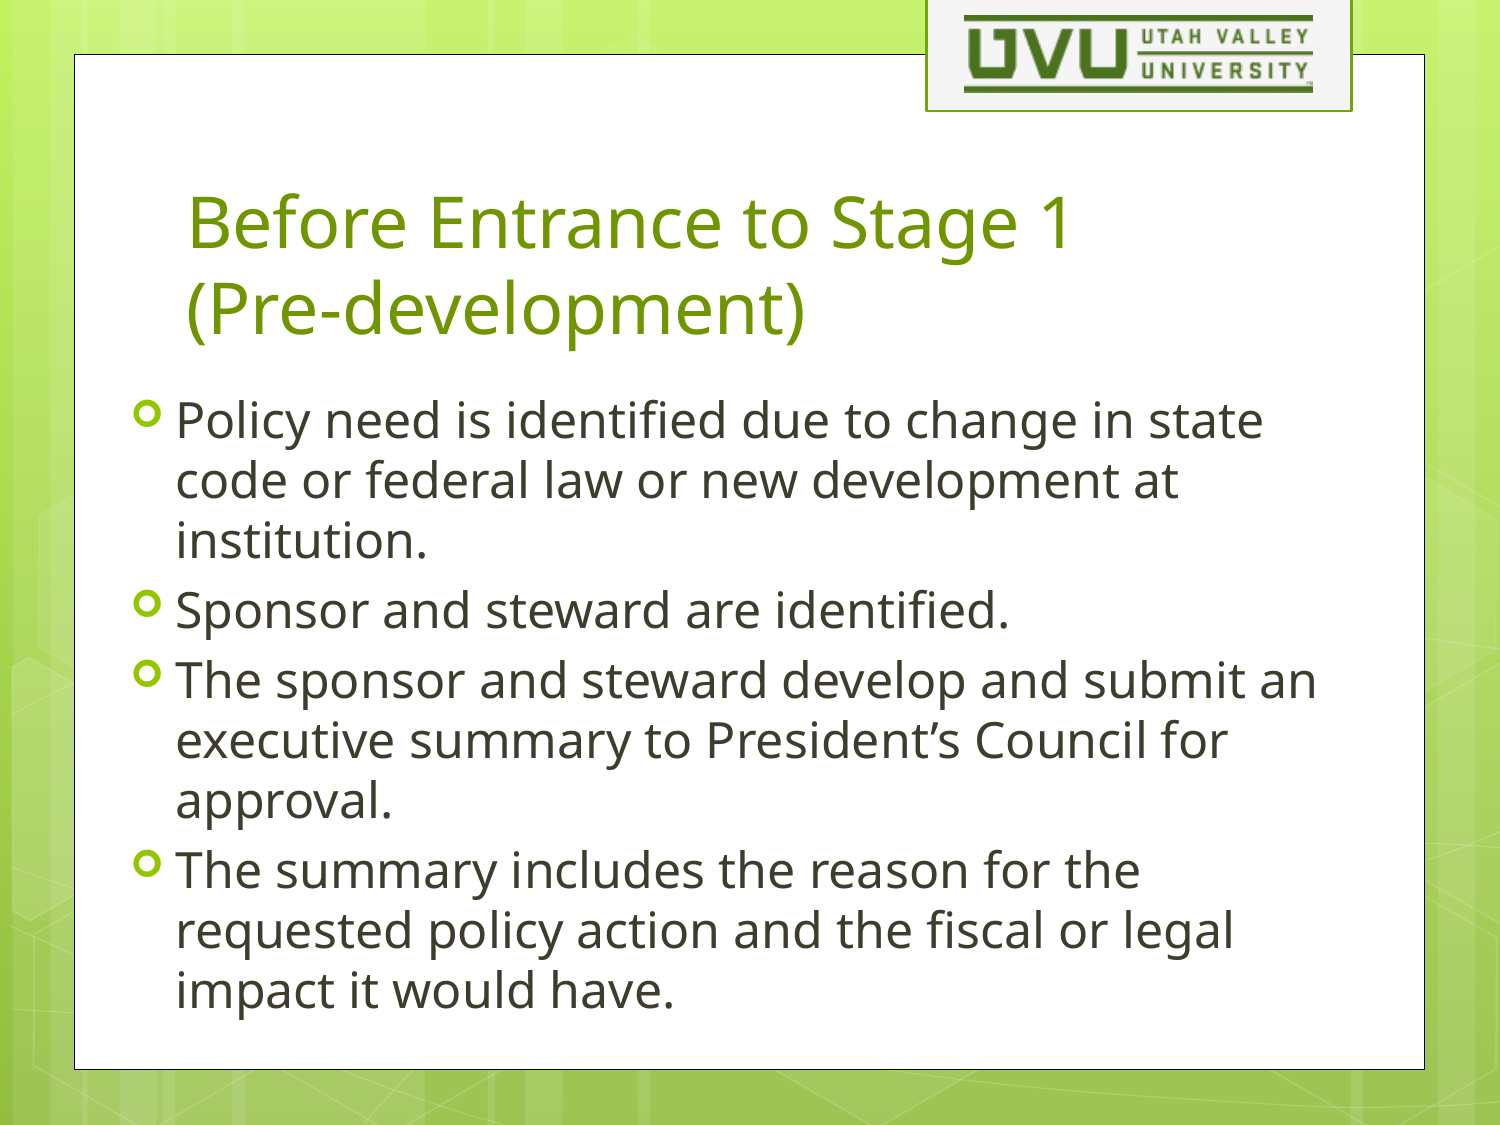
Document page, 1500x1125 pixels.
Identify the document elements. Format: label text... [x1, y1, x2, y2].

picture [964, 15, 1313, 93]
list Policy need is identified due to change in state code or federal law or new development at institution. Sponsor and steward are identified. The sponsor and steward develop and submit an executive summary to President’s Council for approval. The summary includes the reason for the requested policy action and the fiscal or legal impact it would have. [104, 381, 1388, 1038]
title Before Entrance to Stage 1 (Pre-development) [171, 168, 1350, 357]
